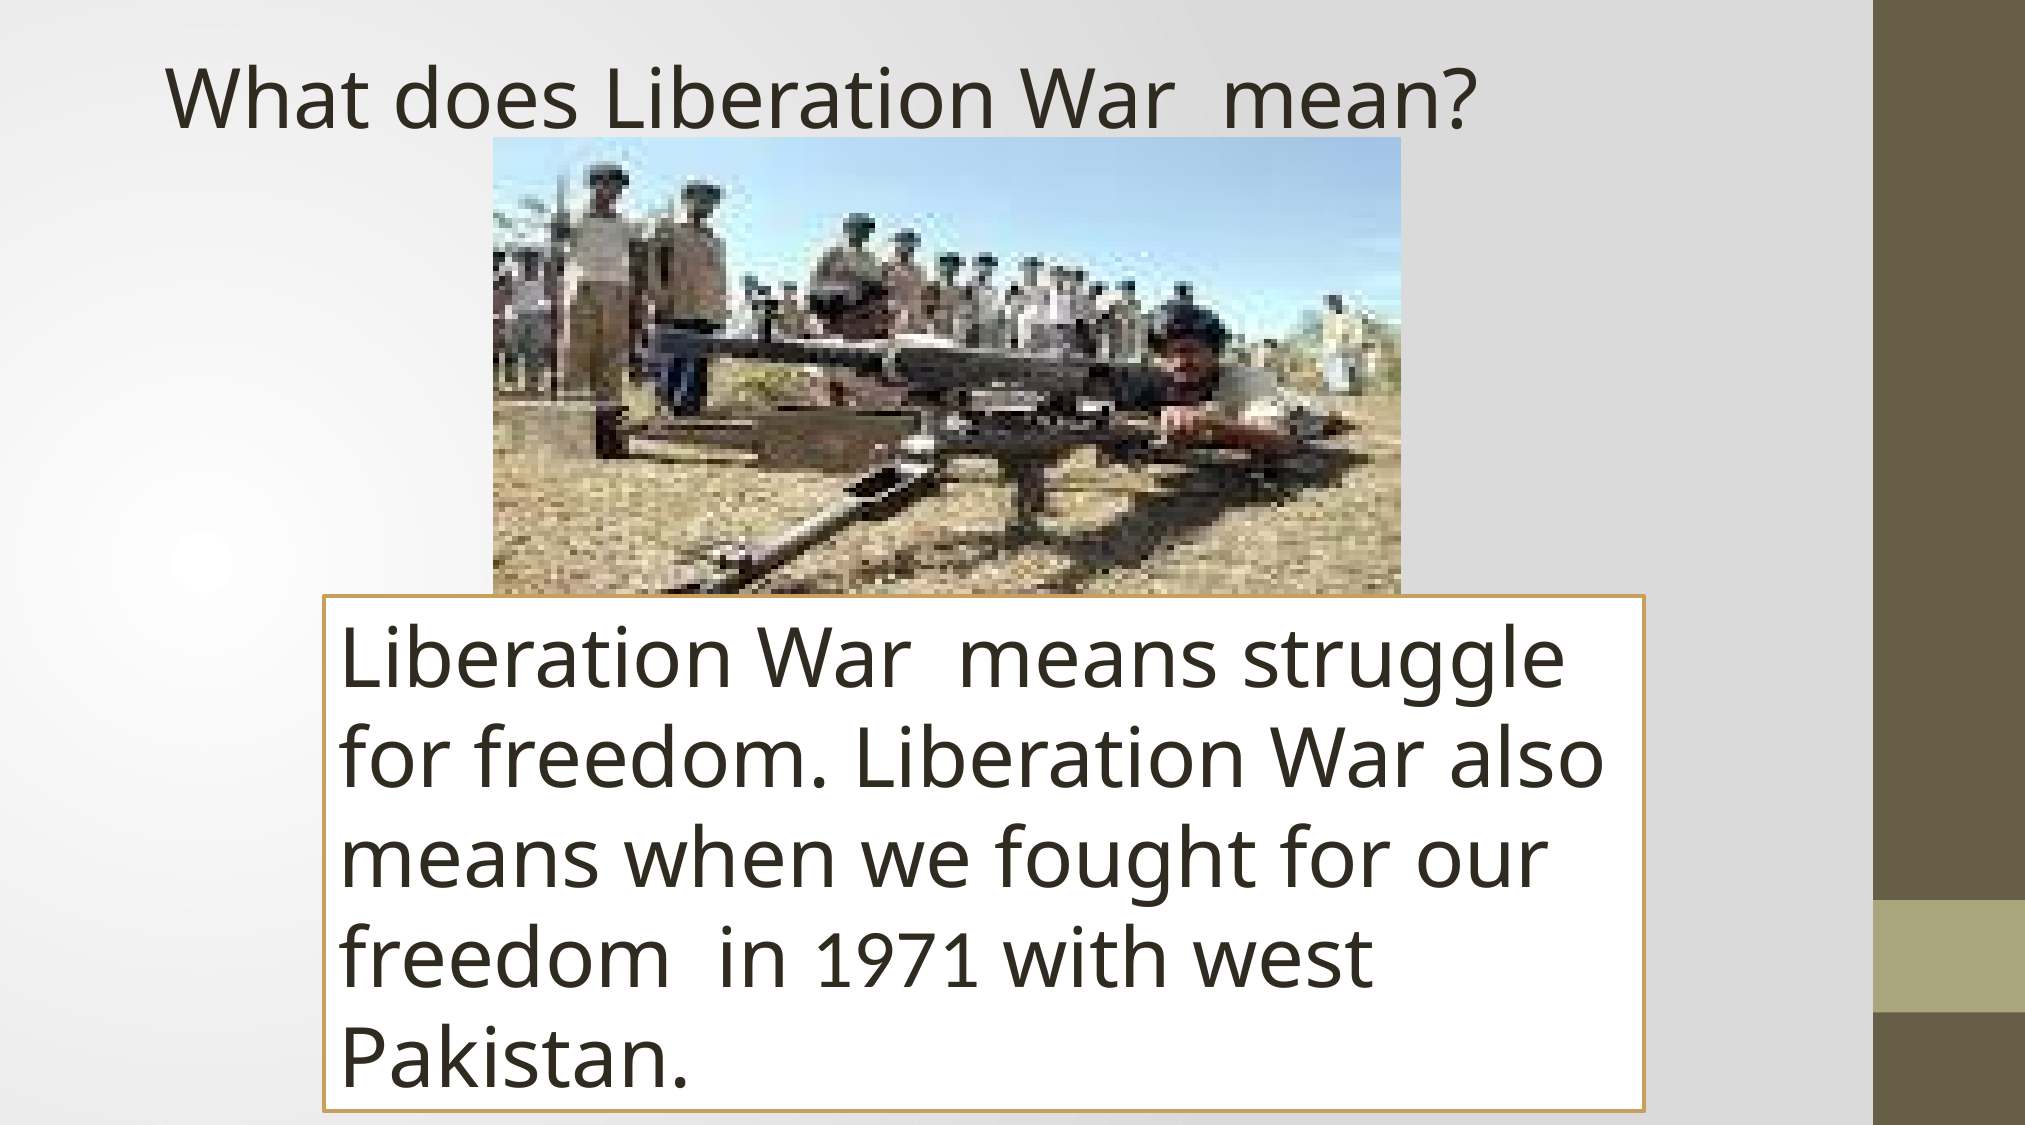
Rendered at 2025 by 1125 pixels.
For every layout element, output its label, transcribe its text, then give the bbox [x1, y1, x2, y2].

text_box Liberation War means struggle for freedom. Liberation War also means when we fought for our freedom in 1971 with west Pakistan. [322, 594, 1646, 1113]
picture [493, 136, 1402, 594]
text_box What does Liberation War mean? [149, 37, 1659, 153]
